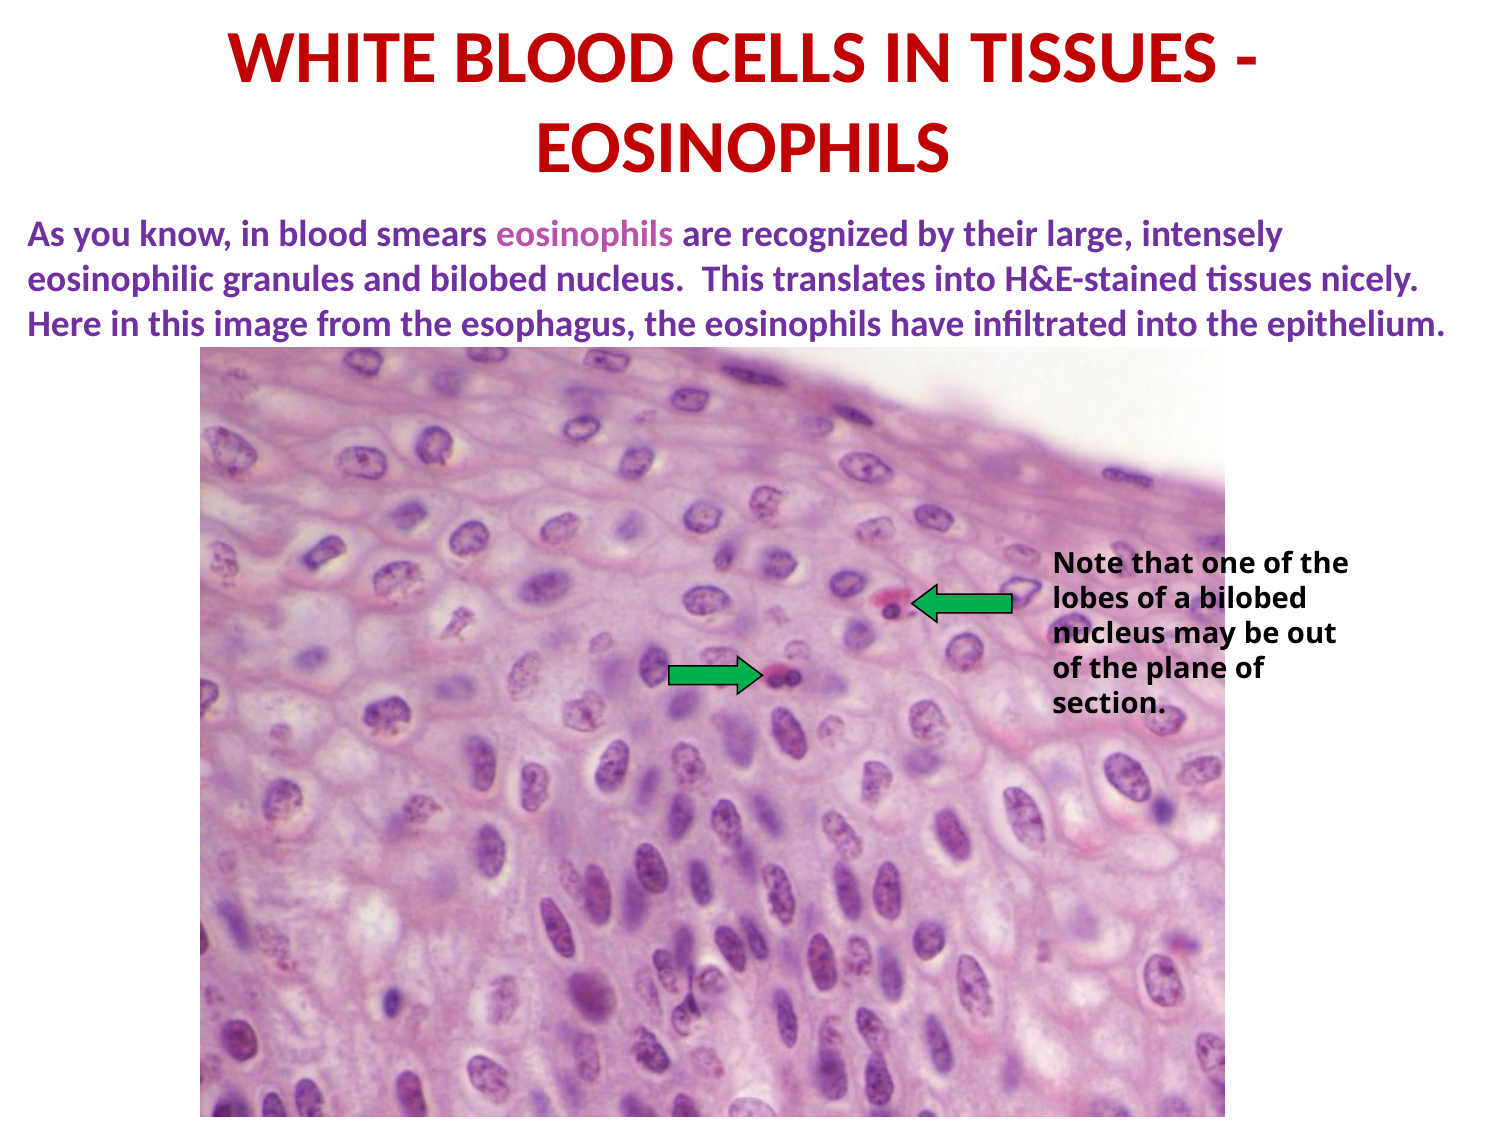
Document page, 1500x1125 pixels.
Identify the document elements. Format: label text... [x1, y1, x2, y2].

text_box White blood cells in tissues - eosinophils [12, 0, 1475, 195]
text_box As you know, in blood smears eosinophils are recognized by their large, intensely eosinophilic granules and bilobed nucleus. This translates into H&E-stained tissues nicely. Here in this image from the esophagus, the eosinophils have infiltrated into the epithelium. [12, 201, 1475, 352]
picture [199, 347, 1226, 1117]
text_box Note that one of the lobes of a bilobed nucleus may be out of the plane of section. [1229, 536, 1375, 727]
